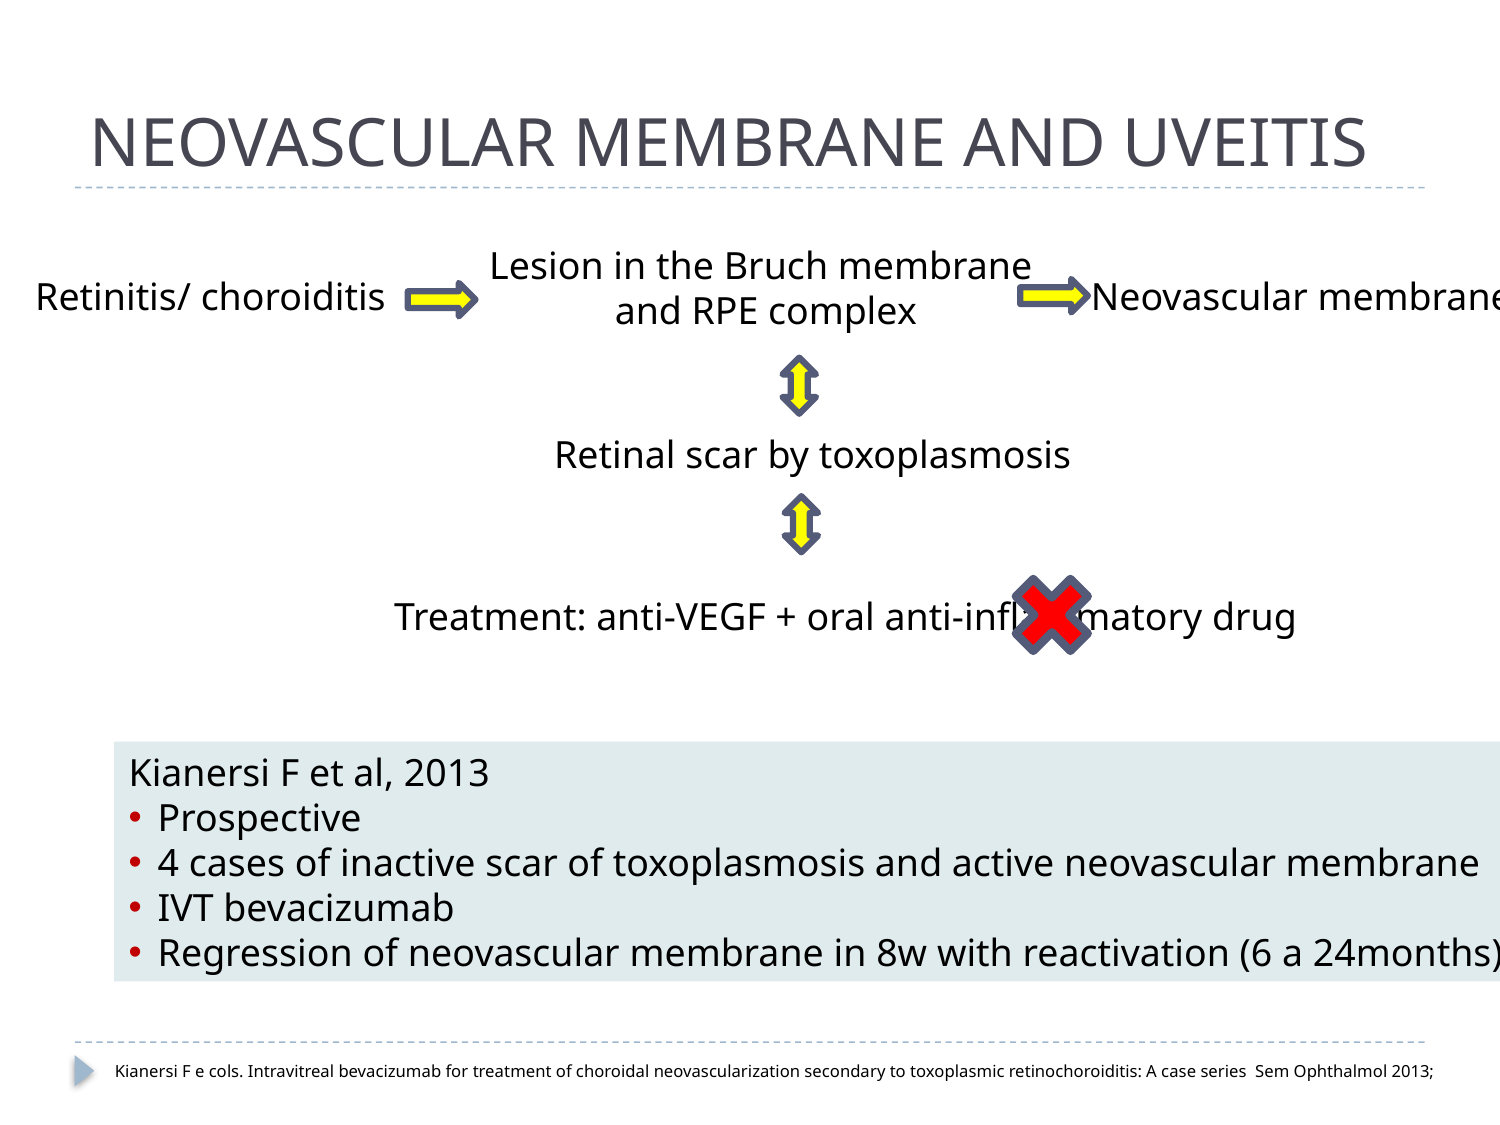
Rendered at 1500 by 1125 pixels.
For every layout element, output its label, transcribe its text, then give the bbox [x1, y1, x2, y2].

text_box [783, 495, 820, 554]
text_box [1014, 577, 1089, 653]
text_box Lesion in the Bruch membrane and RPE complex [474, 234, 1058, 340]
text_box Kianersi F e cols. Intravitreal bevacizumab for treatment of choroidal neovascularization secondary to toxoplasmic retinochoroiditis: A case series Sem Ophthalmol 2013; [100, 1053, 1500, 1089]
title NEOVASCULAR MEMBRANE AND UVEITIS [75, 24, 1425, 188]
text_box [781, 356, 818, 415]
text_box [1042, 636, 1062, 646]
text_box Retinal scar by toxoplasmosis [539, 423, 1087, 484]
text_box [406, 281, 474, 318]
text_box Retinitis/ choroiditis [20, 265, 401, 326]
text_box Treatment: anti-VEGF + oral anti-inflammatory drug [1073, 585, 1313, 646]
text_box Neovascular membrane [1076, 265, 1500, 326]
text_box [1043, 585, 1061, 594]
text_box Treatment: anti-VEGF + oral anti-inflammatory drug [379, 585, 1031, 646]
text_box Kianersi F et al, 2013 Prospective 4 cases of inactive scar of toxoplasmosis and active neovascular membrane IVT bevacizumab Regression of neovascular membrane in 8w with reactivation (6 a 24months) [113, 741, 1500, 982]
text_box [1058, 277, 1076, 314]
